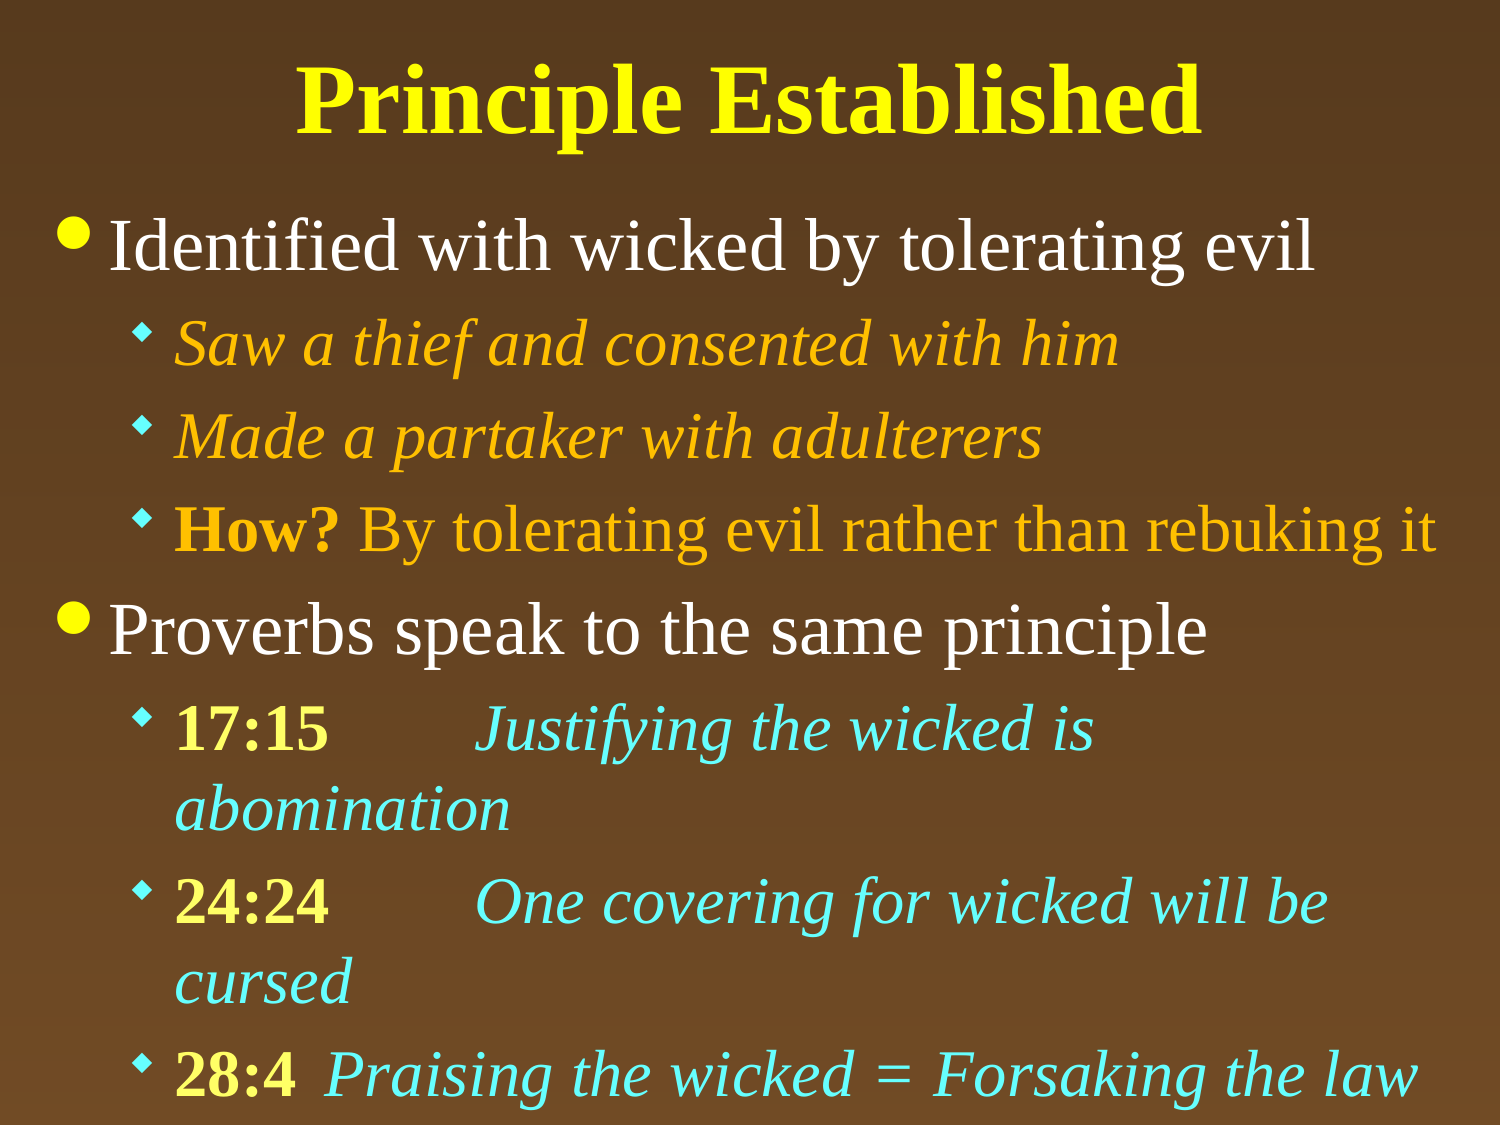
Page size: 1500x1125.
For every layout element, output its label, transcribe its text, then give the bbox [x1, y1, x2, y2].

list Identified with wicked by tolerating evil Saw a thief and consented with him Made a partaker with adulterers How? By tolerating evil rather than rebuking it Proverbs speak to the same principle 17:15 Justifying the wicked is abomination 24:24 One covering for wicked will be cursed 28:4 Praising the wicked = Forsaking the law Such actions aid wicked (Ezek. 13:22) [37, 187, 1463, 1125]
title Principle Established [74, 0, 1426, 187]
